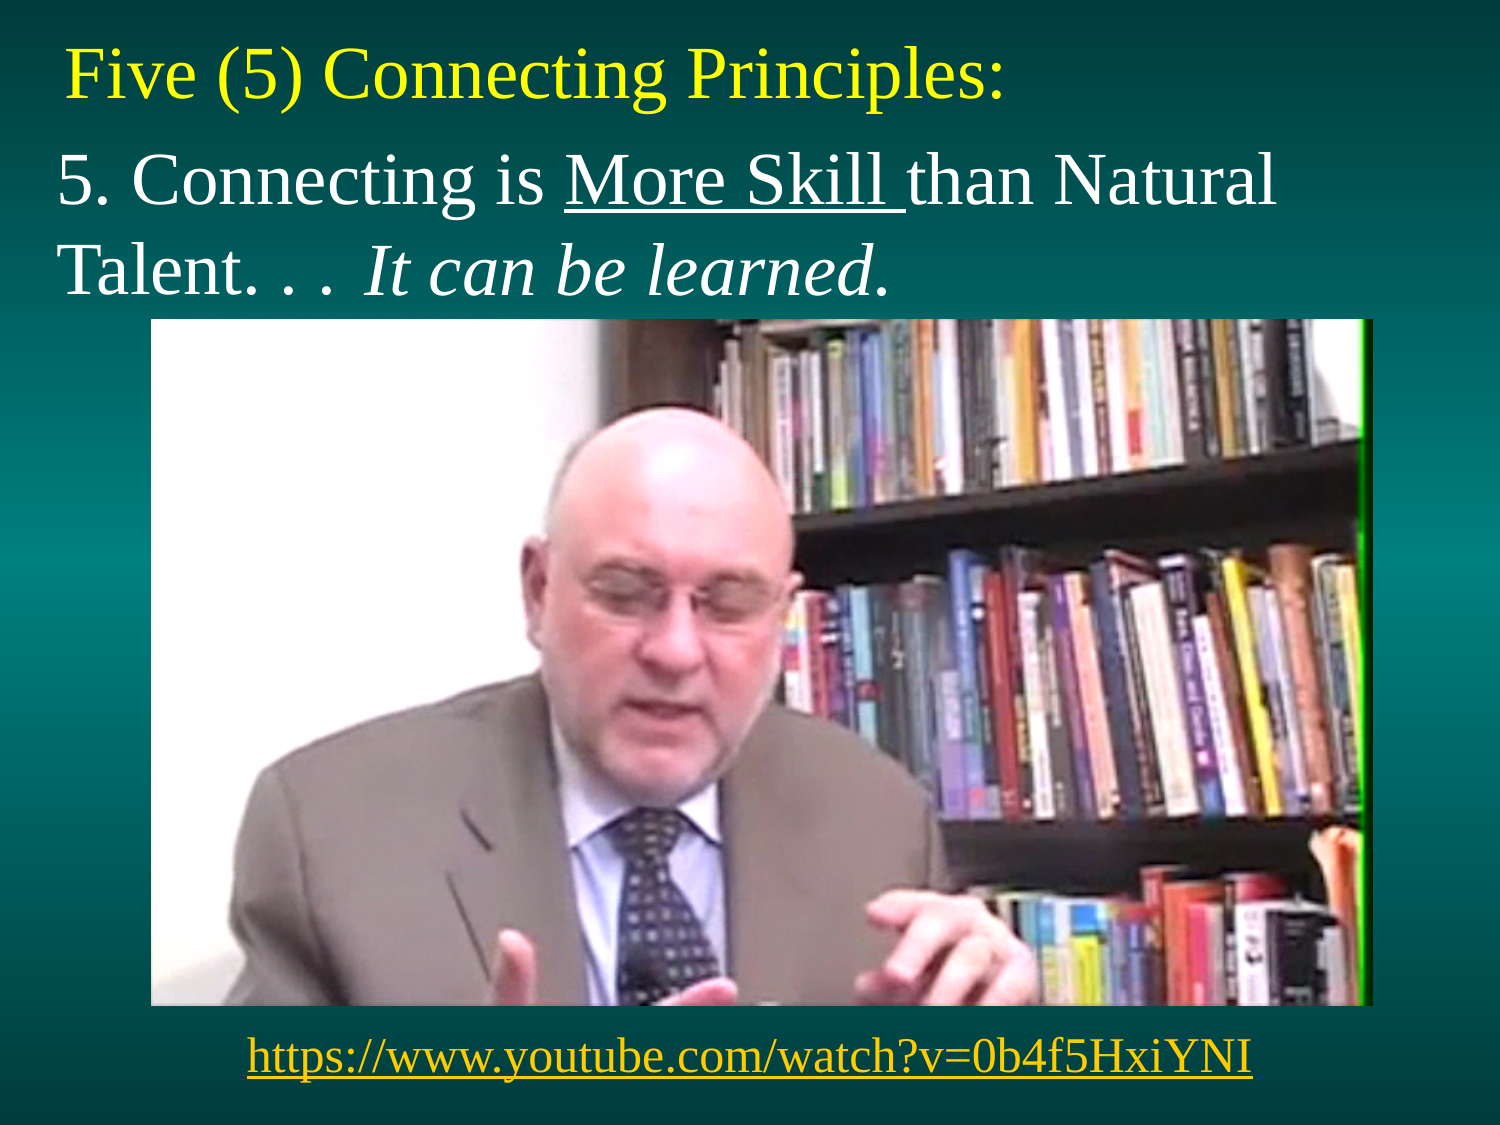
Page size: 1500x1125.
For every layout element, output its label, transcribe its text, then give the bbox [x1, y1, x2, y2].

text_box https://www.youtube.com/watch?v=0b4f5HxiYNI [0, 1015, 1500, 1091]
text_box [150, 318, 1374, 1008]
text_box Five (5) Connecting Principles: [50, 16, 1425, 121]
text_box 5. Connecting is More Skill than Natural Talent. . . [41, 122, 1417, 317]
text_box It can be learned. [106, 212, 1373, 318]
